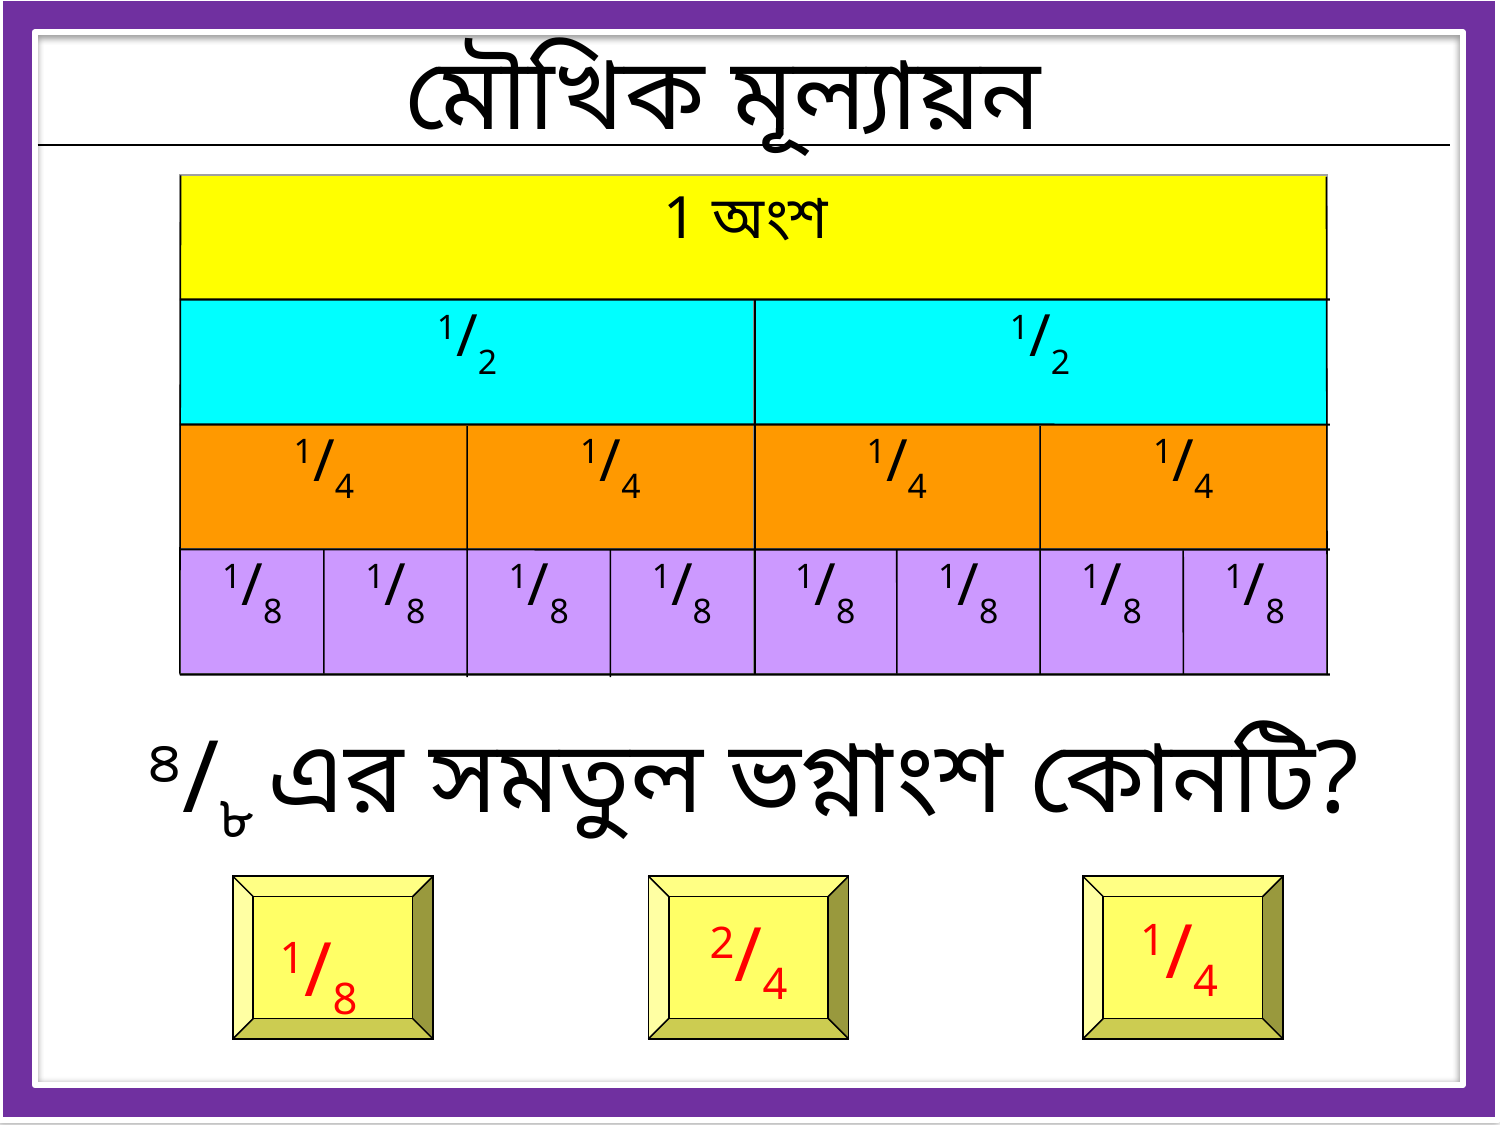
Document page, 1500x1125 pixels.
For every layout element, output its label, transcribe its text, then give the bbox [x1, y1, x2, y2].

text_box ৪/৮ এর সমতুল ভগ্নাংশ কোনটি? [87, 704, 1400, 857]
text_box মৌখিক মূল্যায়ন [67, 21, 1380, 143]
text_box [0, 0, 1500, 1123]
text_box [179, 174, 1331, 678]
text_box মৌখিক মূল্যায়ন [67, 152, 1380, 157]
text_box 2/4 [648, 876, 849, 1039]
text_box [232, 875, 434, 1039]
text_box 1/4 [1125, 895, 1233, 1013]
text_box [1082, 876, 1283, 1039]
